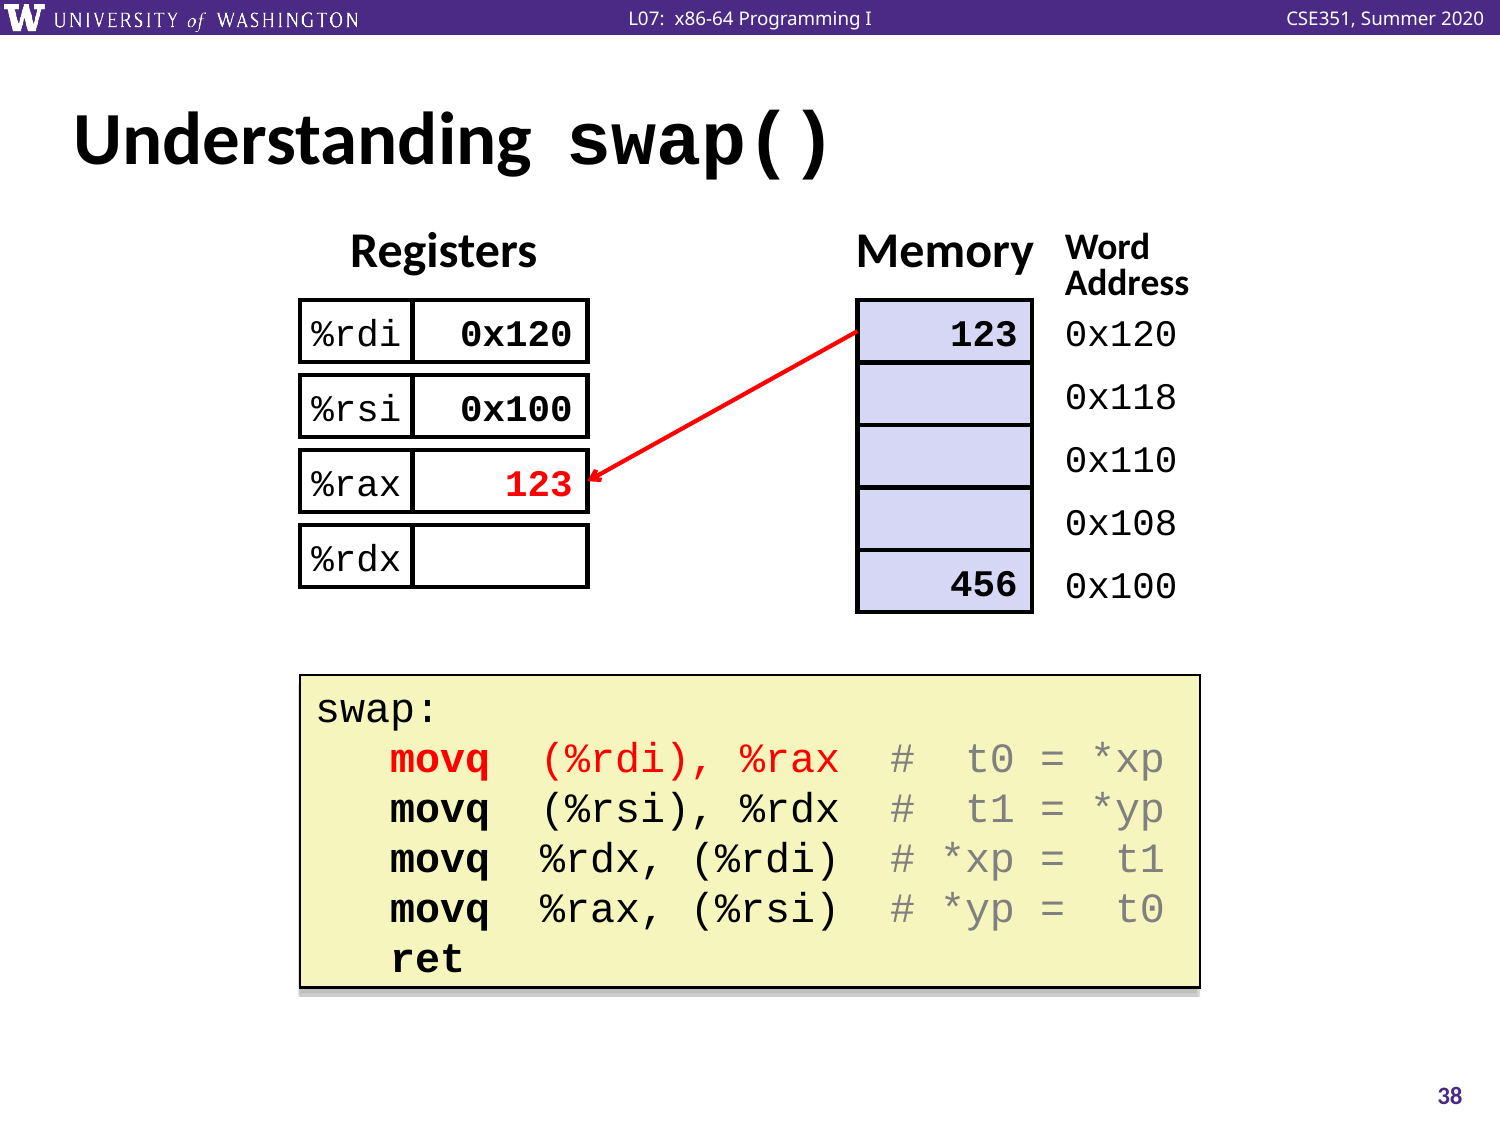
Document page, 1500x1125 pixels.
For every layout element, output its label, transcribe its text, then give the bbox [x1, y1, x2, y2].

text_box swap: movq (%rdi), %rax # t0 = *xp movq (%rsi), %rdx # t1 = *yp movq %rdx, (%rdi) # *xp = t1 movq %rax, (%rsi) # *yp = t0 ret [299, 674, 1200, 988]
picture [4, 4, 358, 32]
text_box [1054, 223, 1201, 616]
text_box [839, 209, 1051, 613]
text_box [299, 209, 588, 588]
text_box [587, 330, 858, 482]
slide_number 38 [1400, 1065, 1500, 1125]
title Understanding swap() [58, 71, 1438, 197]
